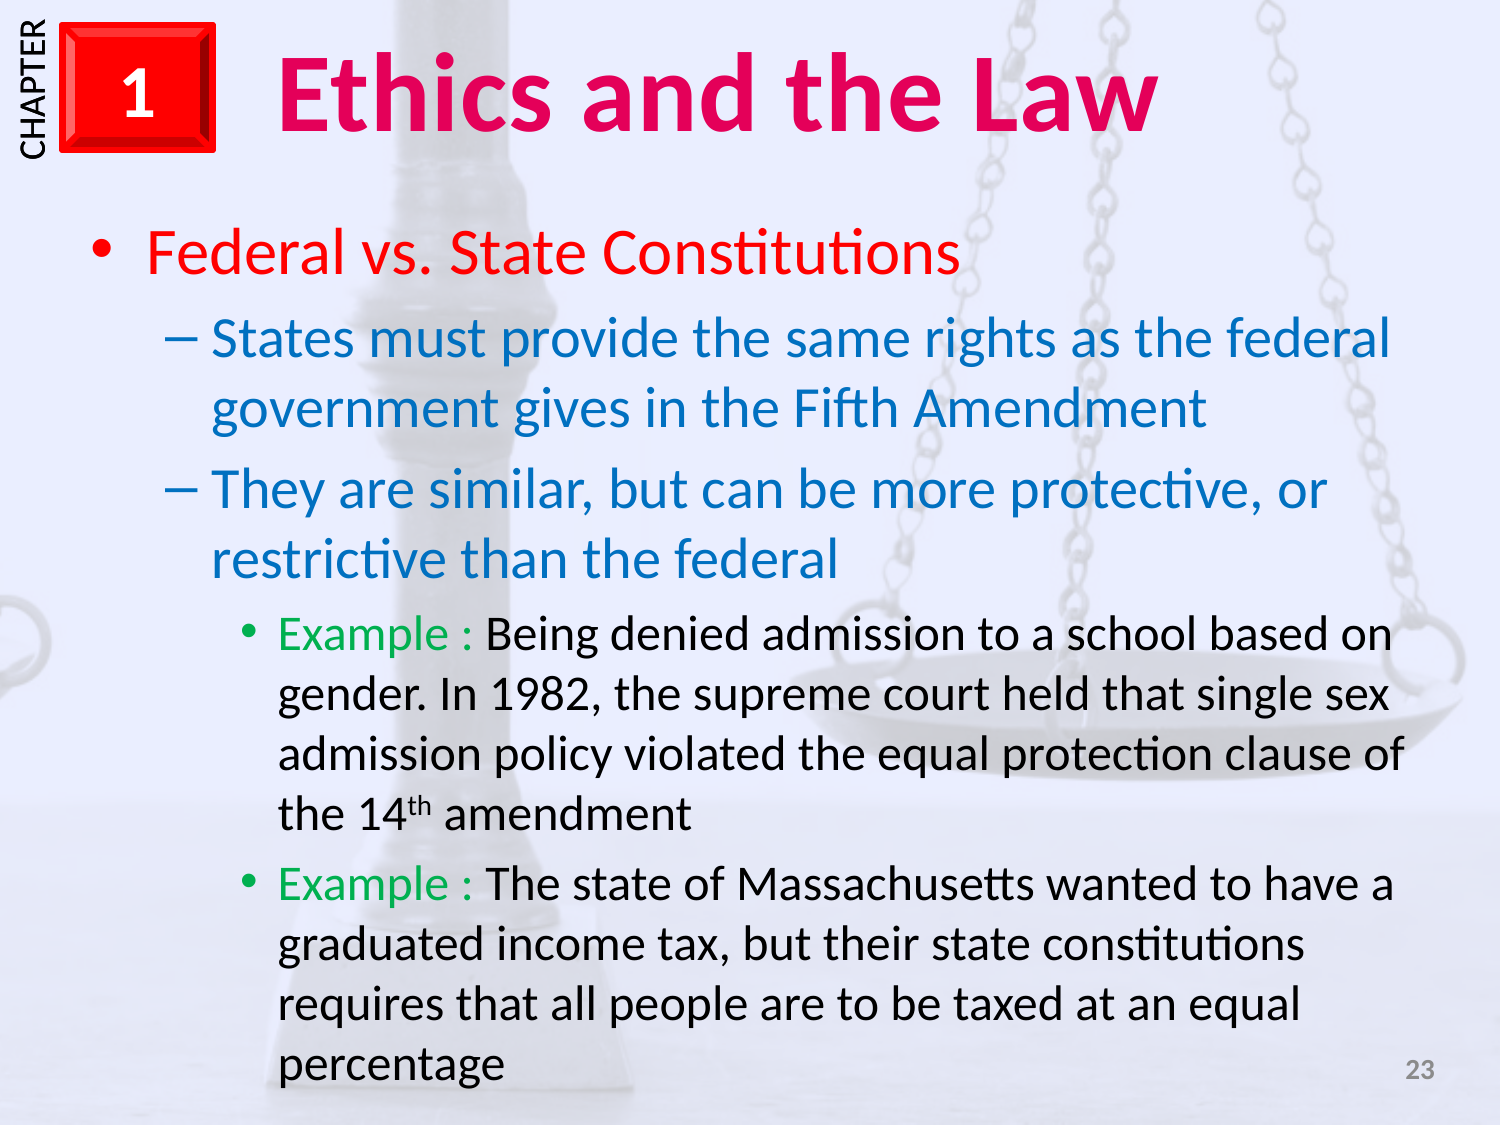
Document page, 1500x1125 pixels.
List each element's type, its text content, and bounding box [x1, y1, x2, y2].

list Federal vs. State Constitutions States must provide the same rights as the federal government gives in the Fifth Amendment They are similar, but can be more protective, or restrictive than the federal Example : Being denied admission to a school based on gender. In 1982, the supreme court held that single sex admission policy violated the equal protection clause of the 14th amendment Example : The state of Massachusetts wanted to have a graduated income tax, but their state constitutions requires that all people are to be taxed at an equal percentage [75, 200, 1450, 1100]
